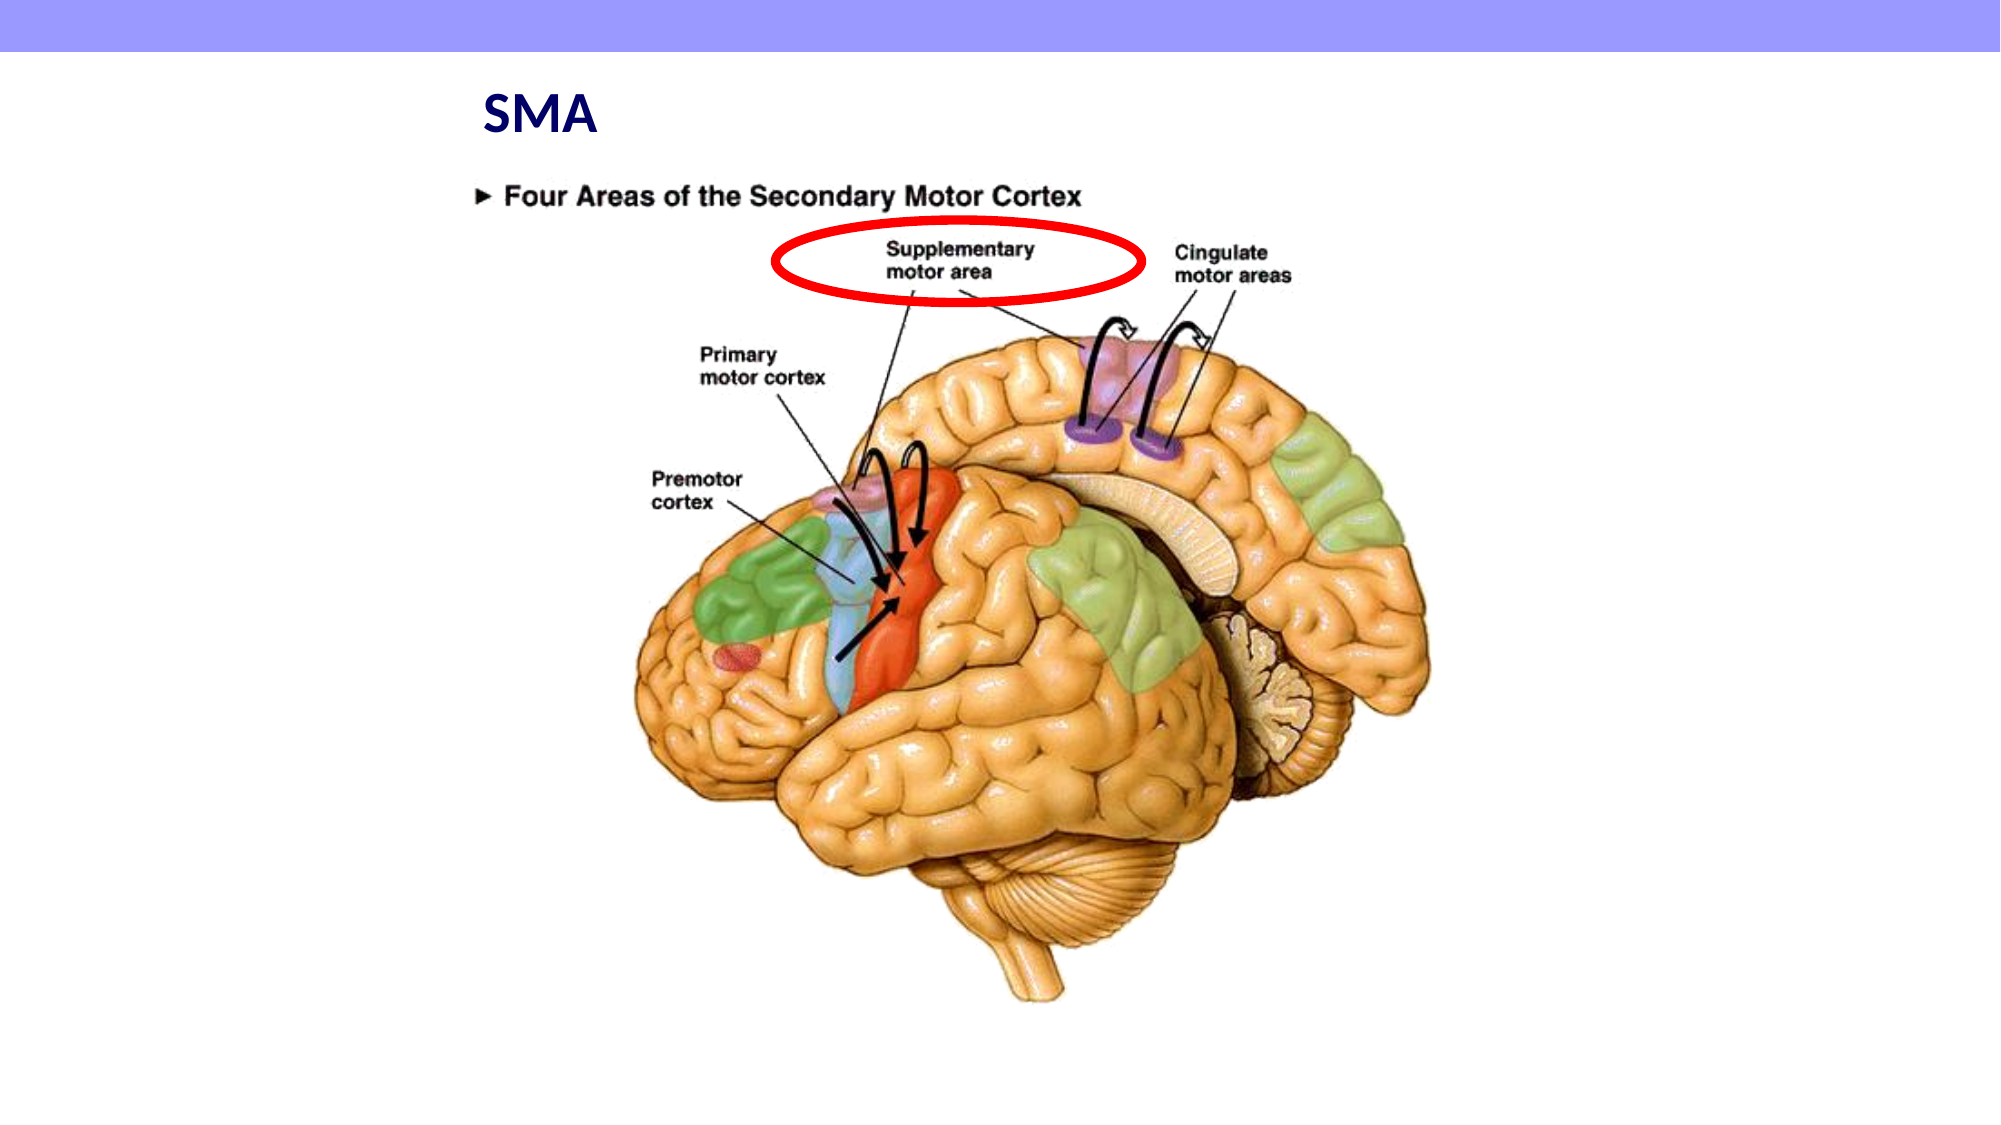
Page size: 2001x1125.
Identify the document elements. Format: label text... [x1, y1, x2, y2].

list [444, 163, 1607, 1036]
title SMA [468, 66, 1721, 191]
